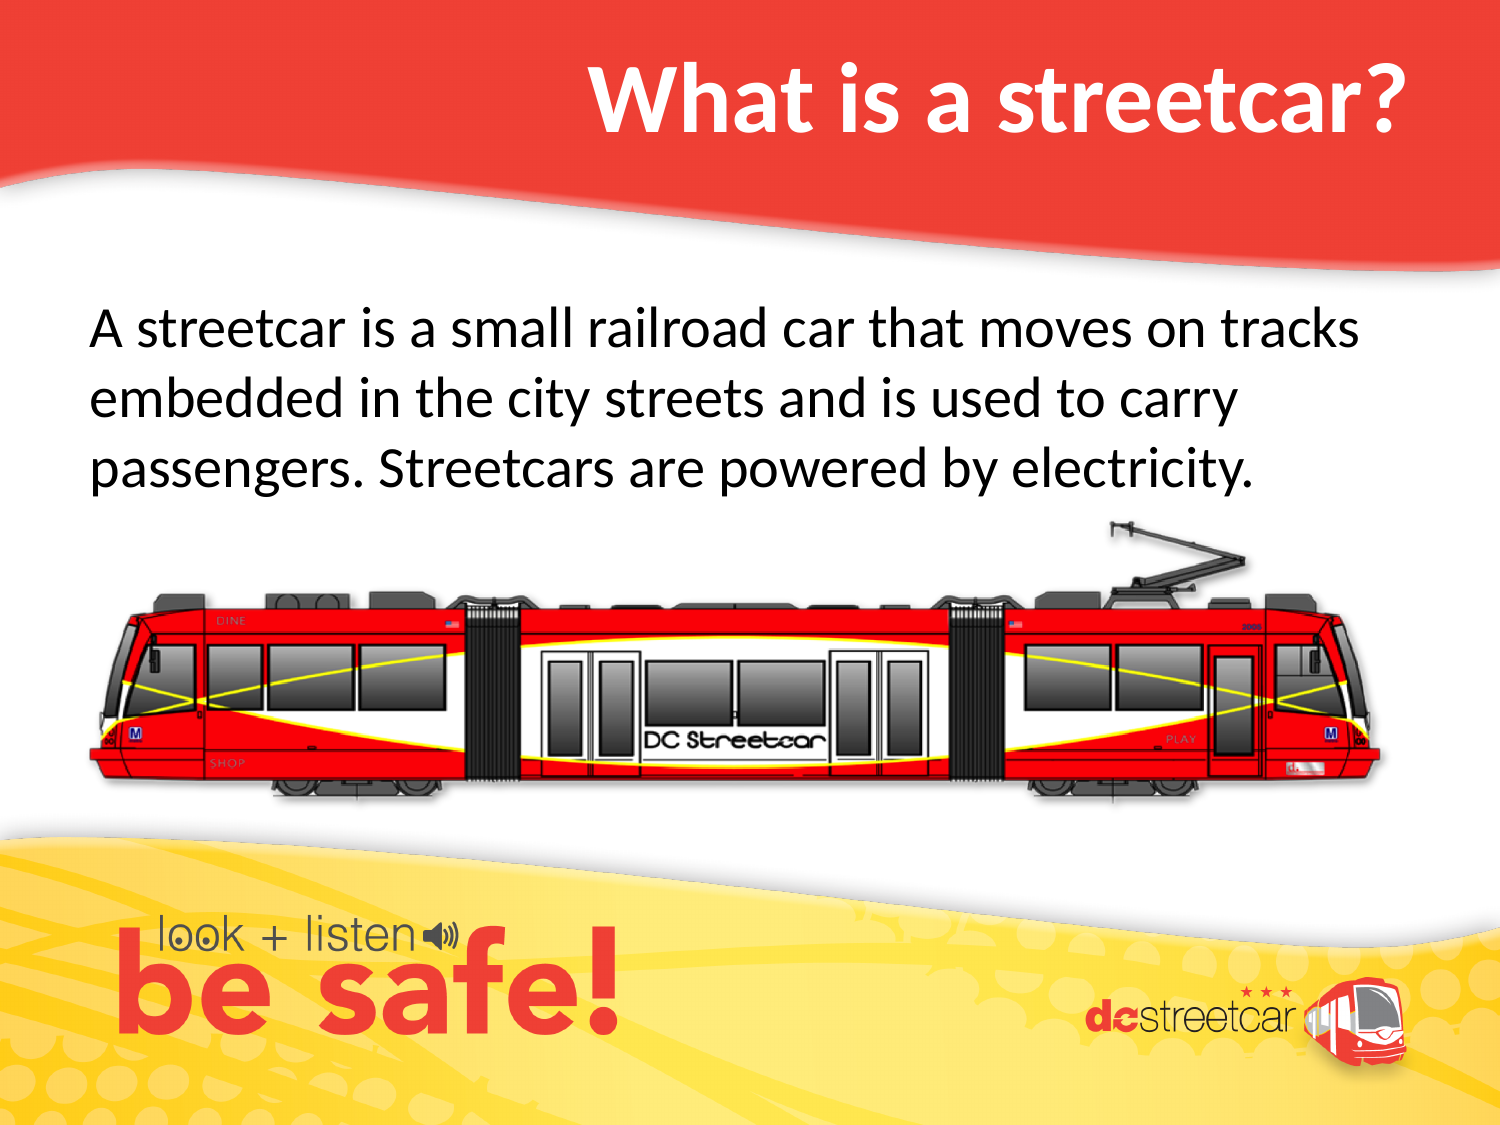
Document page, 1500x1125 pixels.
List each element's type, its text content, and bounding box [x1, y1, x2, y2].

text_box A streetcar is a small railroad car that moves on tracks embedded in the city streets and is used to carry passengers. Streetcars are powered by electricity. [75, 281, 1392, 496]
picture [0, 497, 1500, 1125]
picture [0, 0, 1500, 314]
title What is a streetcar? [75, 16, 1425, 169]
